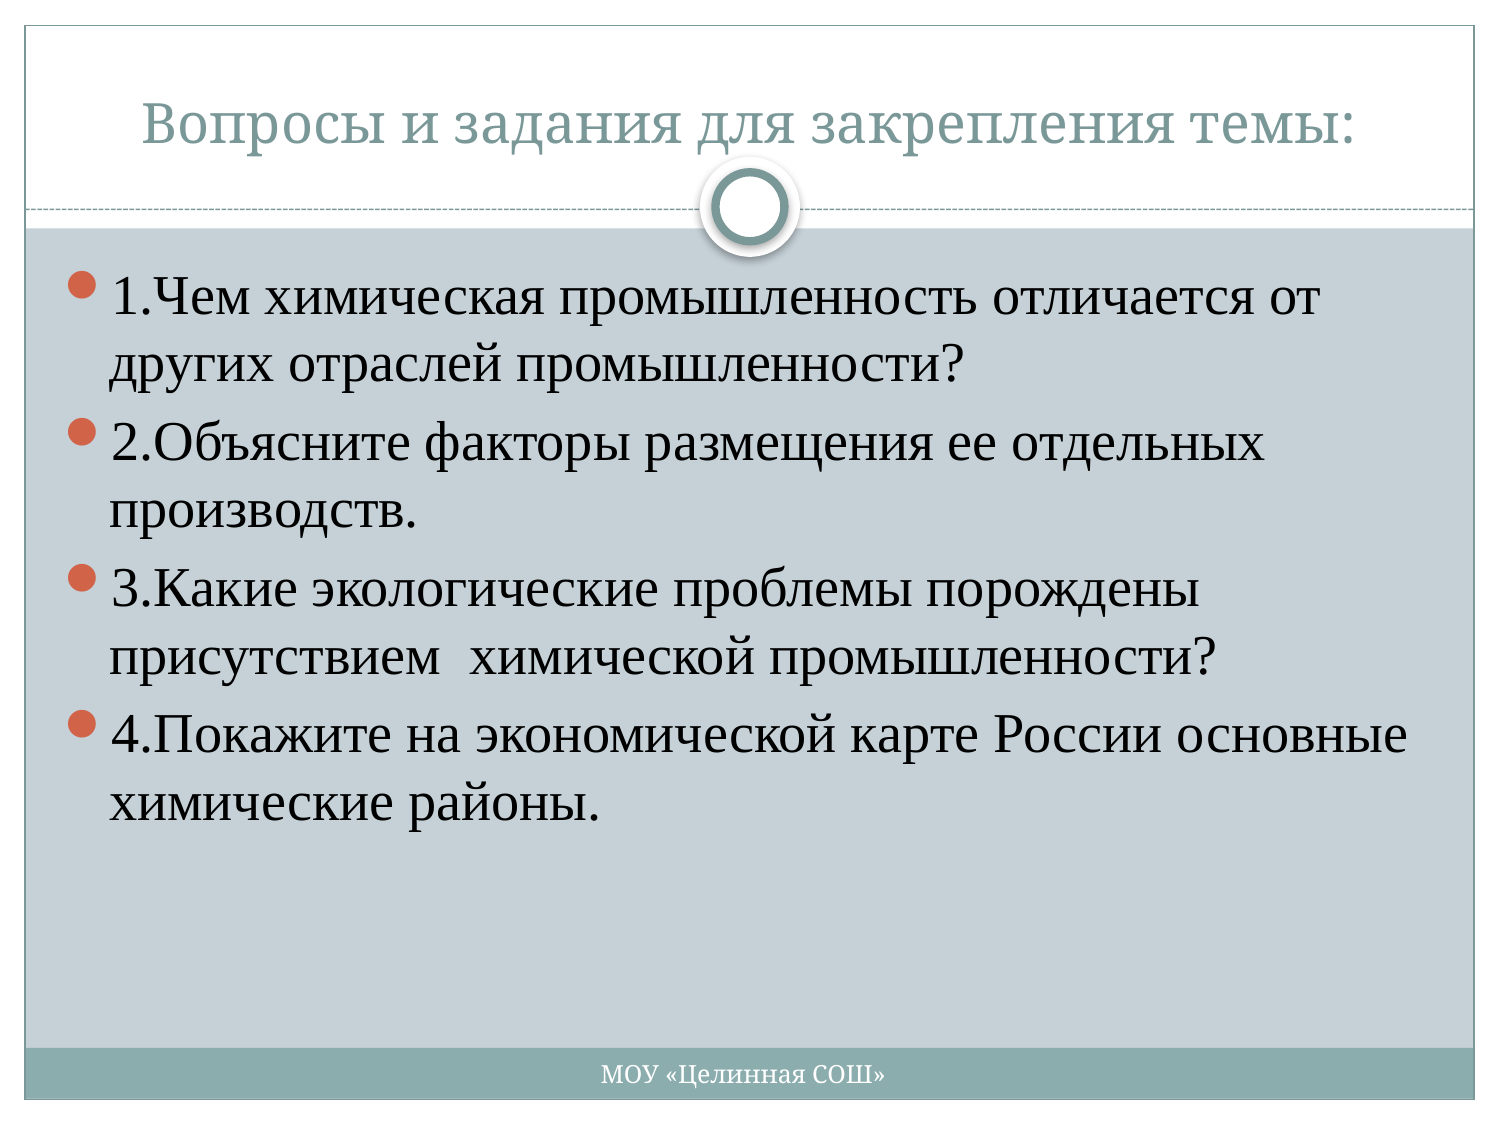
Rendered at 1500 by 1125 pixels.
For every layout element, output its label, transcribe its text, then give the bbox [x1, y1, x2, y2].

list 1.Чем химическая промышленность отличается от других отраслей промышленности? 2.Объясните факторы размещения ее отдельных производств. 3.Какие экологические проблемы порождены присутствием химической промышленности? 4.Покажите на экономической карте России основные химические районы. [49, 250, 1445, 1001]
title Вопросы и задания для закрепления темы: [49, 37, 1450, 162]
footer МОУ «Целинная СОШ» [585, 1051, 1254, 1112]
